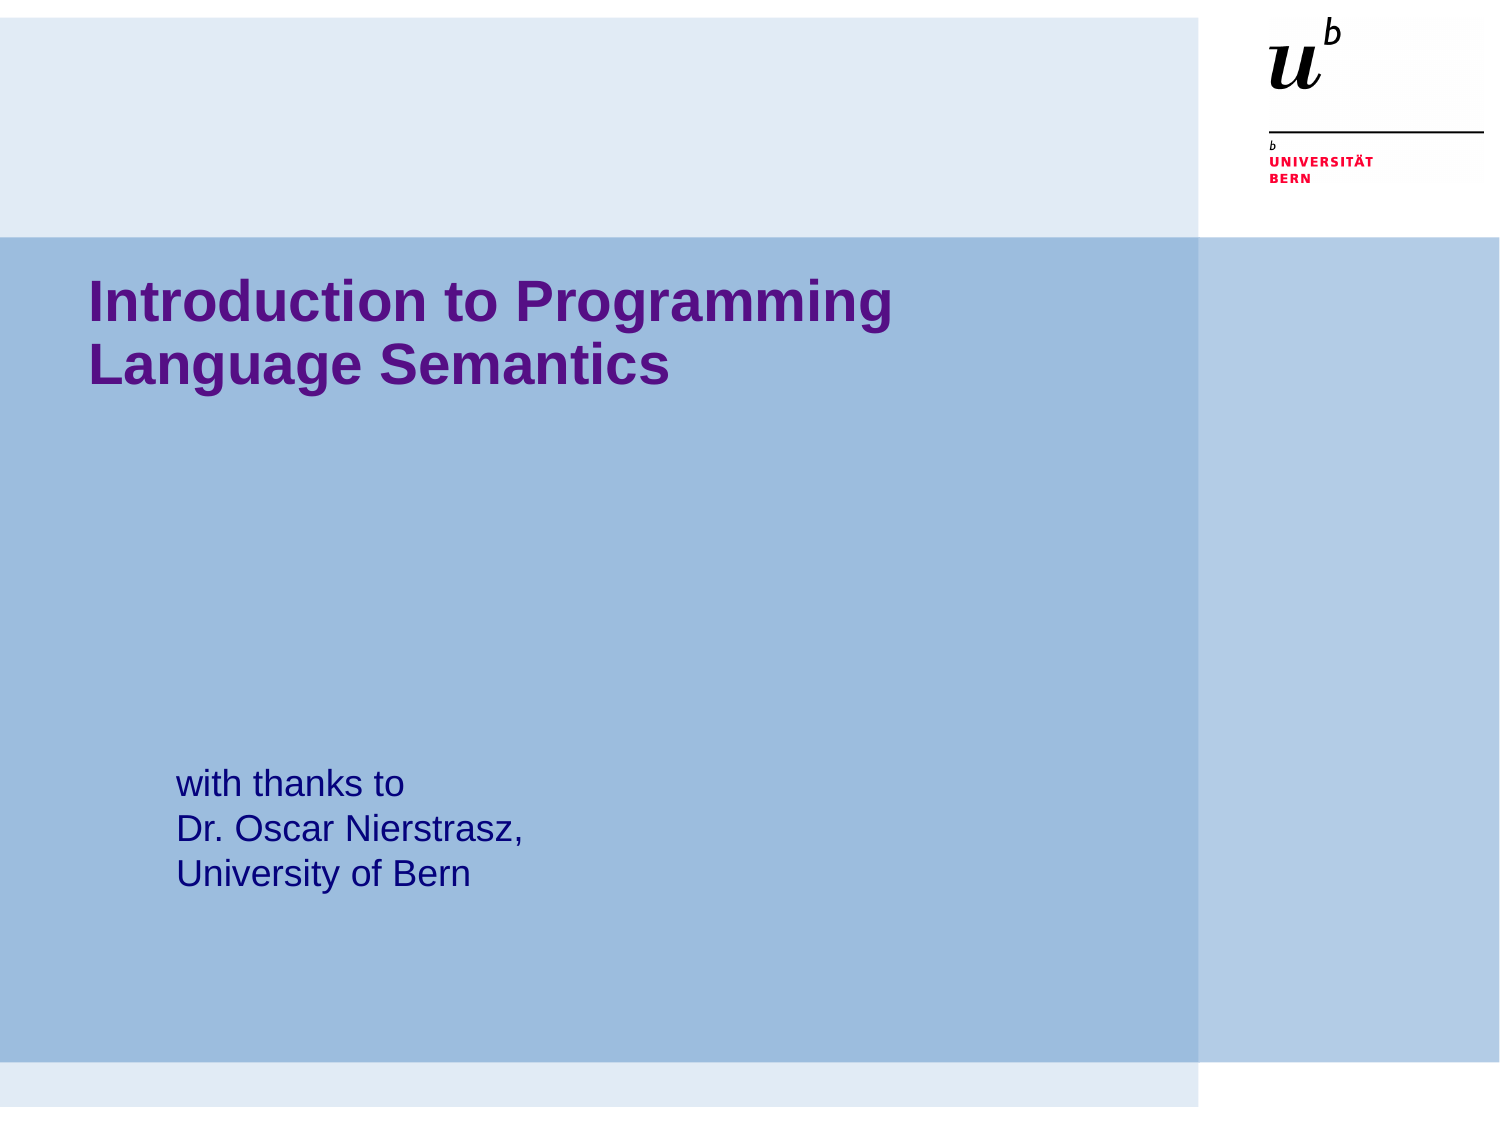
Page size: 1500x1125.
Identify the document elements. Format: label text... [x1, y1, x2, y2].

title Introduction to Programming Language Semantics [88, 271, 1175, 459]
picture [1269, 17, 1484, 183]
text_box with thanks to Dr. Oscar Nierstrasz, University of Bern [161, 751, 539, 902]
